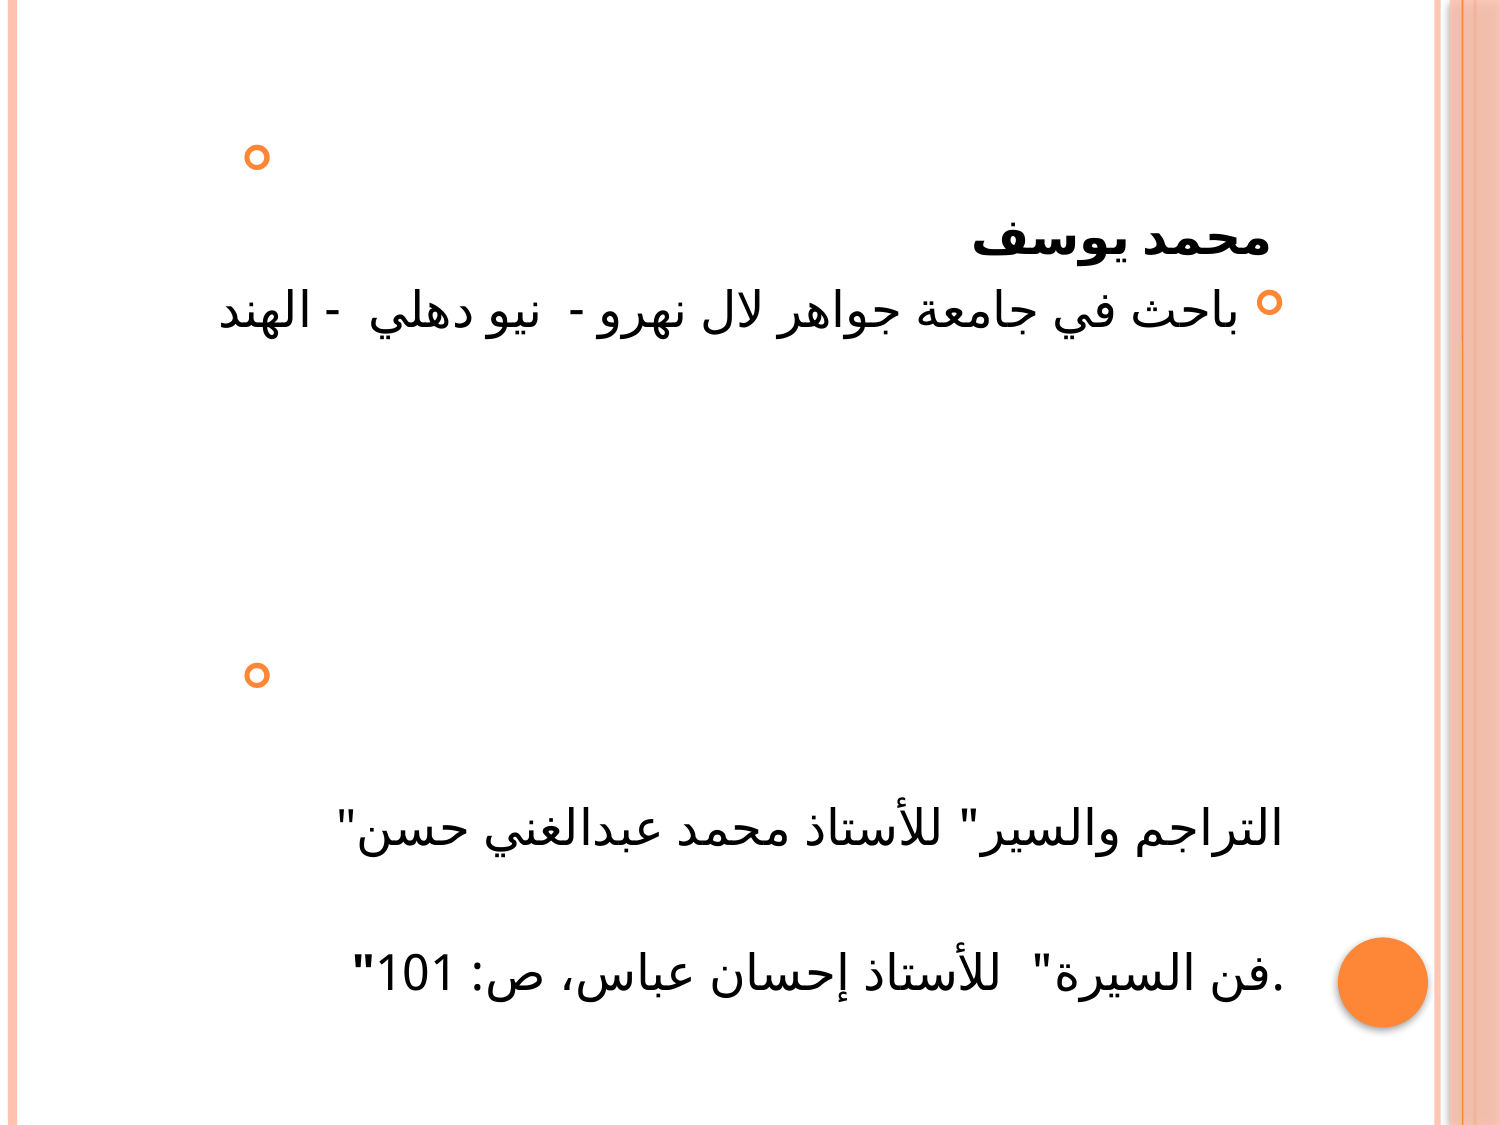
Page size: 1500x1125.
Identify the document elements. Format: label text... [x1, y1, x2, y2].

list محمد يوسف باحث في جامعة جواهر لال نهرو - نيو دهلي - الهند "التراجم والسير" للأستاذ محمد عبدالغني حسن "فن السيرة" للأستاذ إحسان عباس، ص: 101. [200, 125, 1300, 1062]
